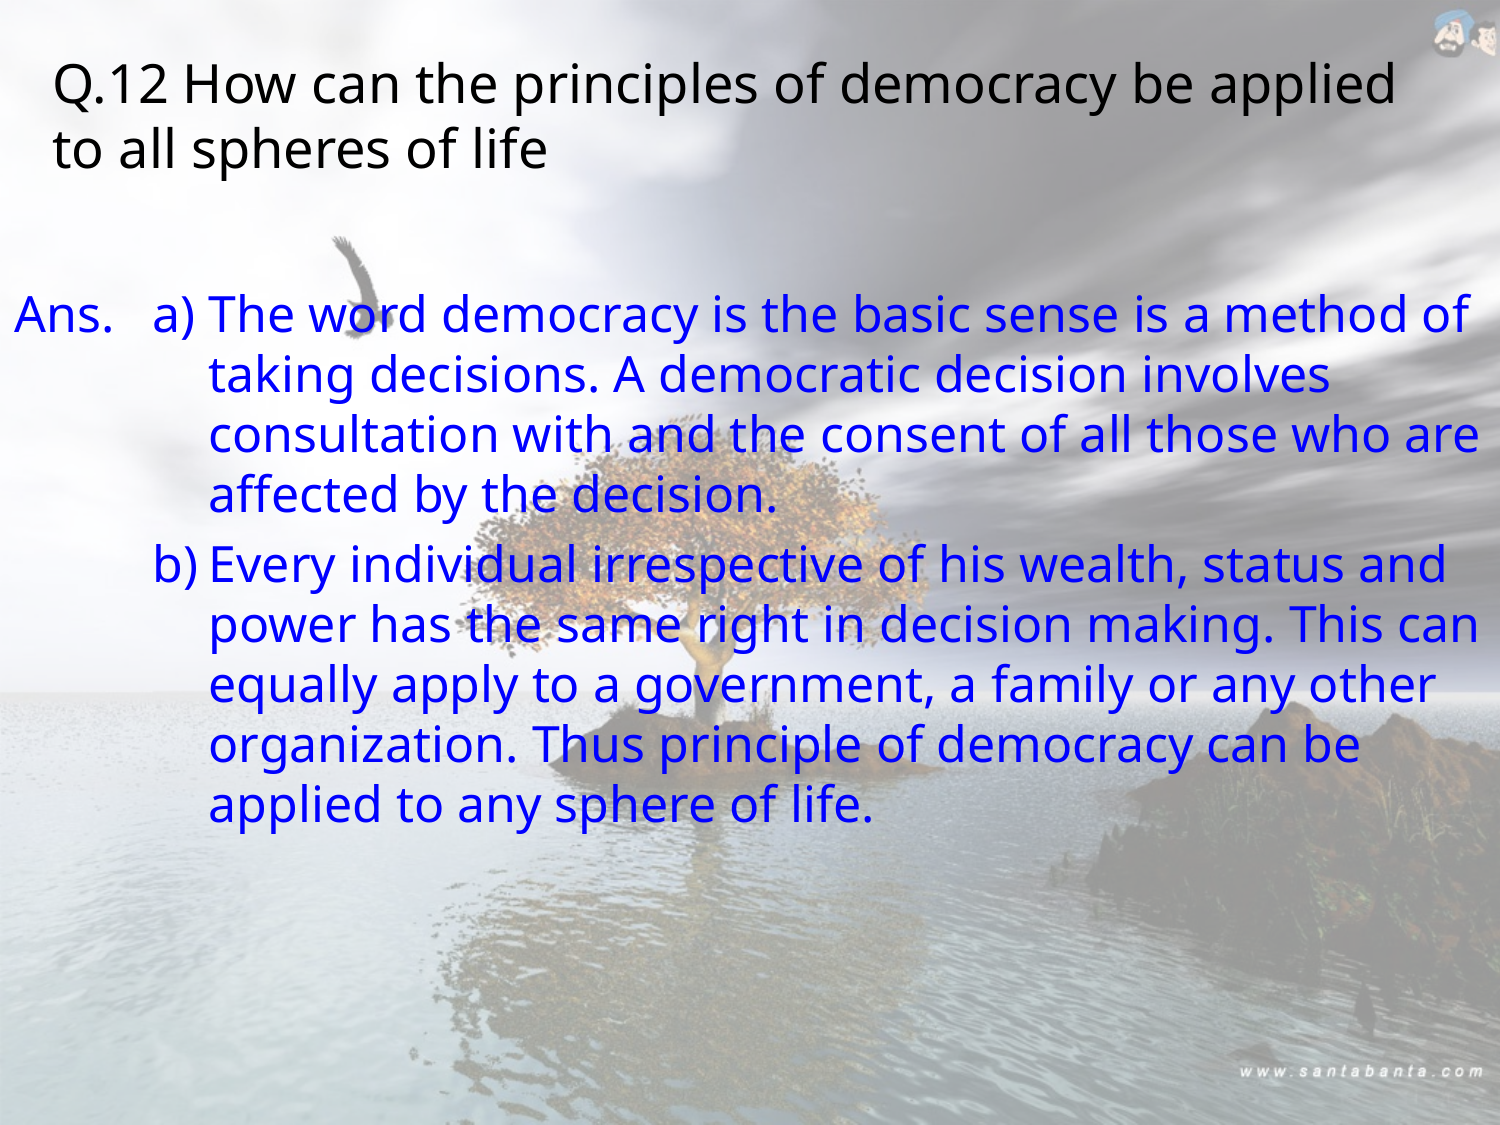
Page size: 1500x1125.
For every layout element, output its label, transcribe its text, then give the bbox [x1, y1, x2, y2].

text_box Ans. [0, 274, 163, 350]
subtitle The word democracy is the basic sense is a method of taking decisions. A democratic decision involves consultation with and the consent of all those who are affected by the decision. Every individual irrespective of his wealth, status and power has the same right in decision making. This can equally apply to a government, a family or any other organization. Thus principle of democracy can be applied to any sphere of life. [137, 274, 1500, 963]
title Q.12 How can the principles of democracy be applied to all spheres of life [37, 0, 1451, 229]
